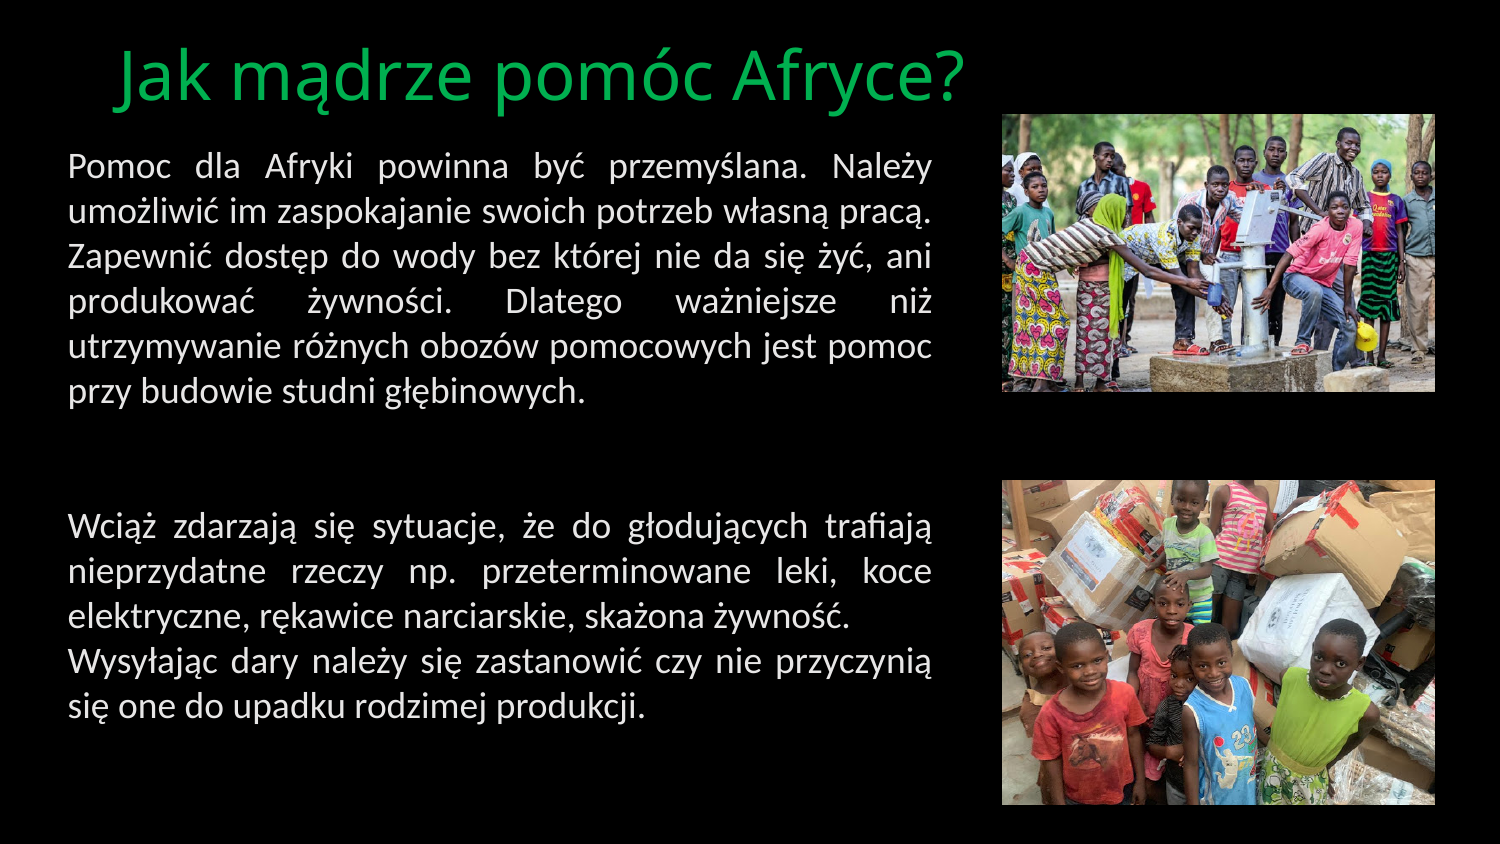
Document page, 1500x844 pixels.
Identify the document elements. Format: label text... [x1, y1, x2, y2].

text_box Pomoc dla Afryki powinna być przemyślana. Należy umożliwić im zaspokajanie swoich potrzeb własną pracą. Zapewnić dostęp do wody bez której nie da się żyć, ani produkować żywności. Dlatego ważniejsze niż utrzymywanie różnych obozów pomocowych jest pomoc przy budowie studni głębinowych. Wciąż zdarzają się sytuacje, że do głodujących trafiają nieprzydatne rzeczy np. przeterminowane leki, koce elektryczne, rękawice narciarskie, skażona żywność. Wysyłając dary należy się zastanowić czy nie przyczynią się one do upadku rodzimej produkcji. [53, 133, 948, 844]
picture [1002, 480, 1435, 806]
picture [1002, 114, 1435, 392]
title Jak mądrze pomóc Afryce? [103, 0, 1397, 160]
